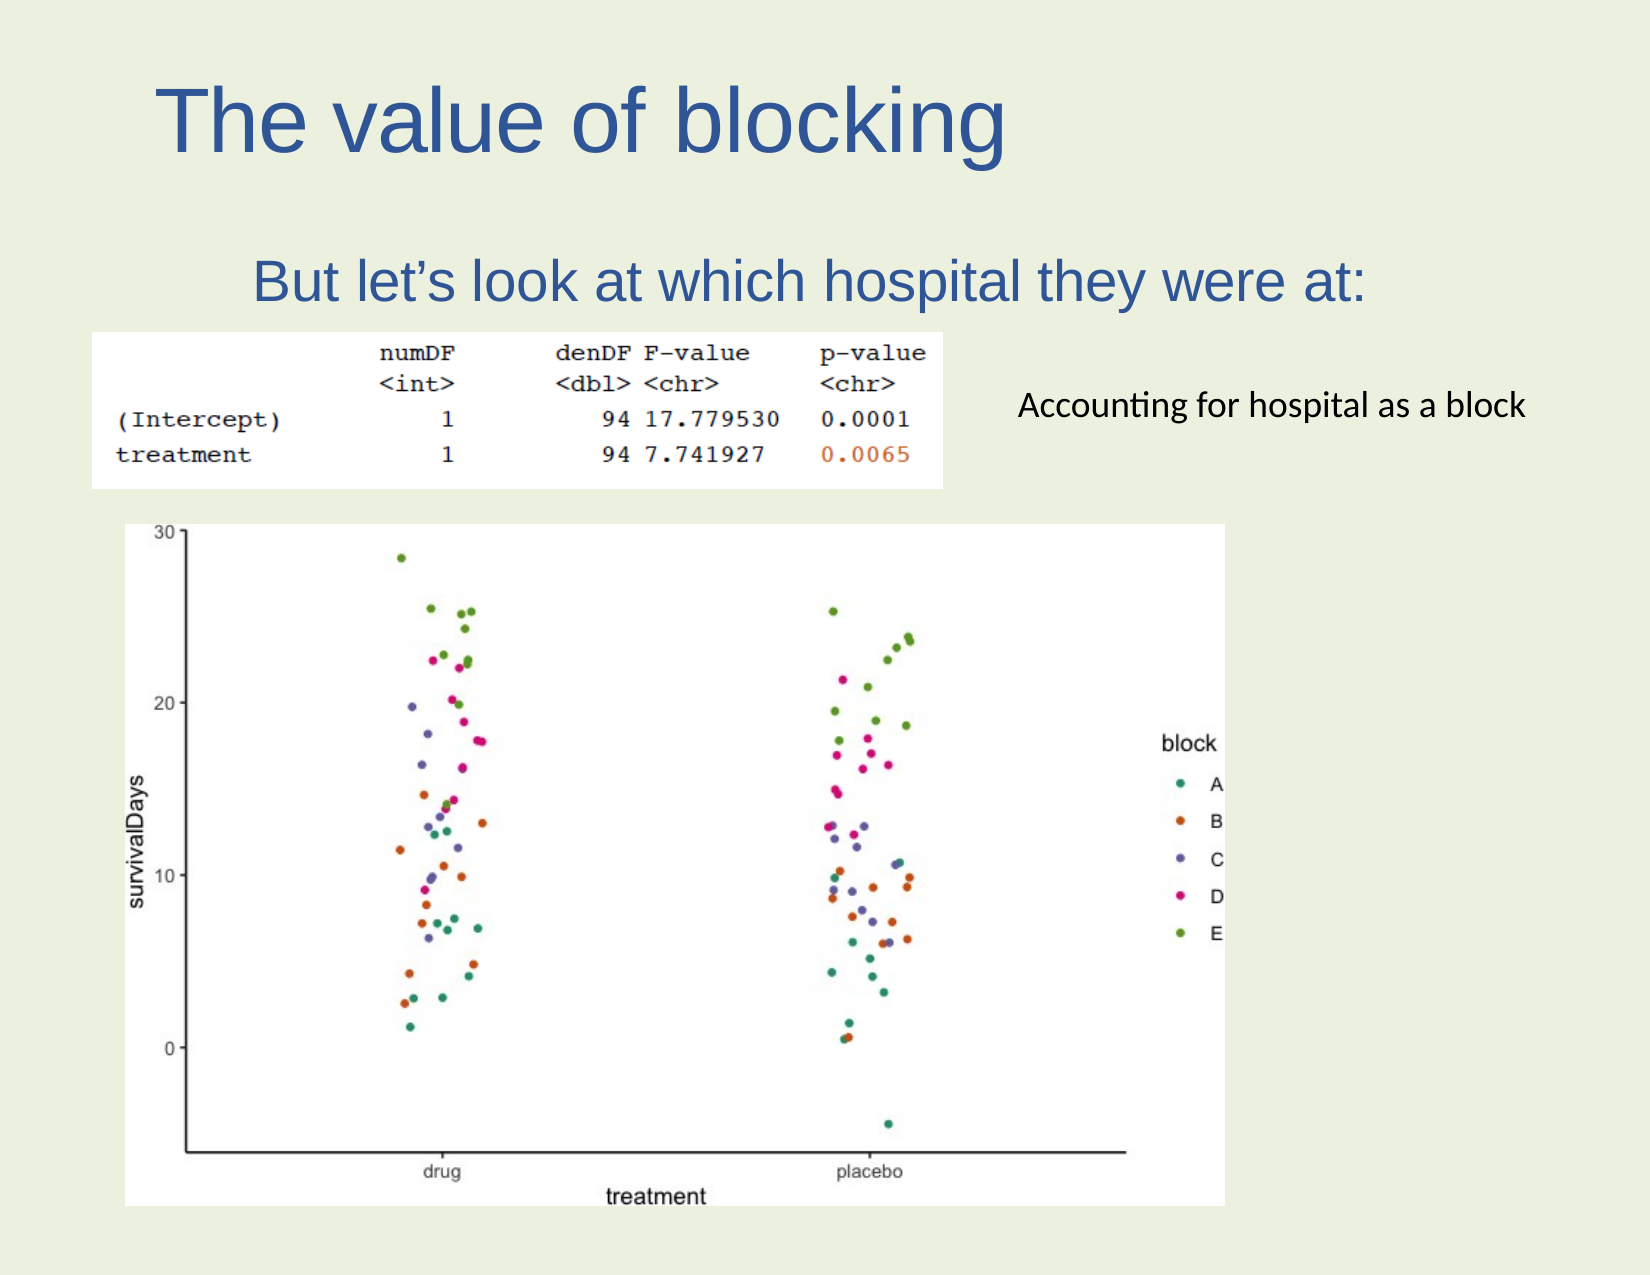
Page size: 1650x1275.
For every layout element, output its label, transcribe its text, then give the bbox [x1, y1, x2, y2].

text_box But let’s look at which hospital they were at: [249, 235, 1388, 313]
text_box The value of blocking [137, 53, 1363, 179]
text_box [125, 524, 1225, 1206]
picture [92, 332, 943, 489]
text_box Accounting for hospital as a block [1003, 372, 1542, 432]
